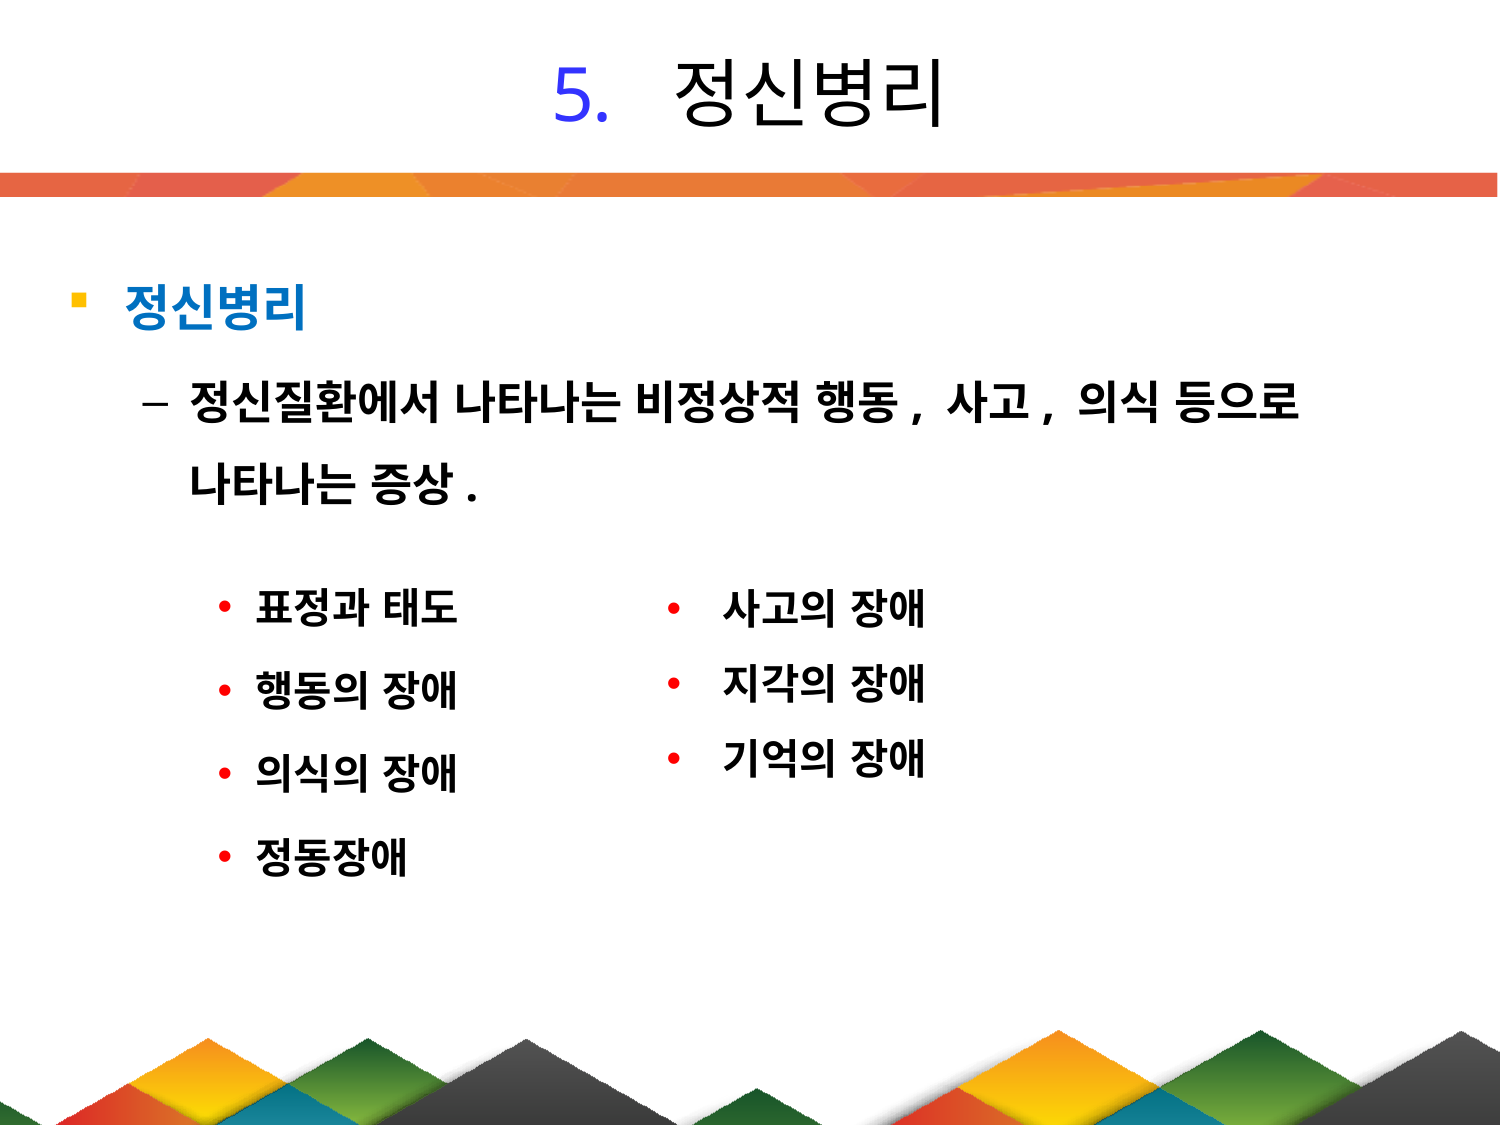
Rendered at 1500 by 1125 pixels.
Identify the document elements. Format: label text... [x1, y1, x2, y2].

picture [0, 1015, 1500, 1125]
text_box 사고의 장애 지각의 장애 기억의 장애 [501, 550, 1252, 791]
text_box 정신병리 정신질환에서 나타나는 비정상적 행동, 사고, 의식 등으로 나타나는 증상. 표정과 태도 행동의 장애 의식의 장애 정동장애 [53, 239, 1403, 1094]
title 정신병리 [75, 33, 1425, 149]
picture [0, 173, 1497, 197]
